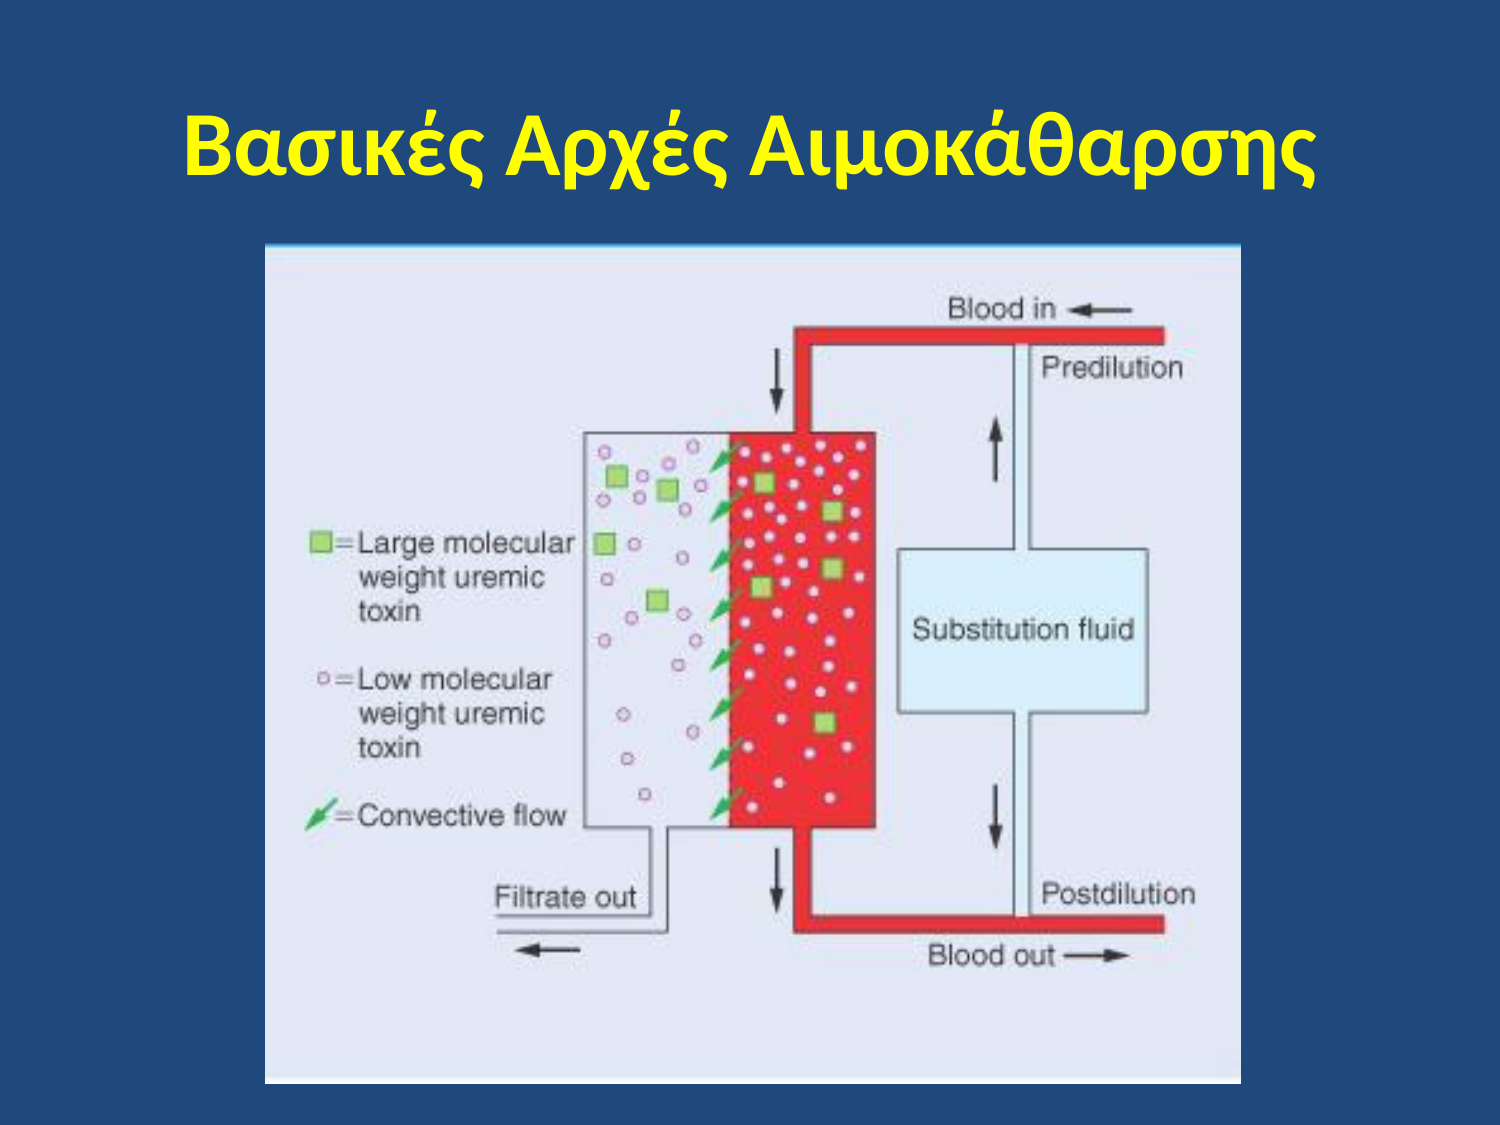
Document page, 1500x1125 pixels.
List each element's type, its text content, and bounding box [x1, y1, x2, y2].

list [265, 243, 1241, 1085]
title Βασικές Αρχές Αιμοκάθαρσης [75, 45, 1425, 233]
